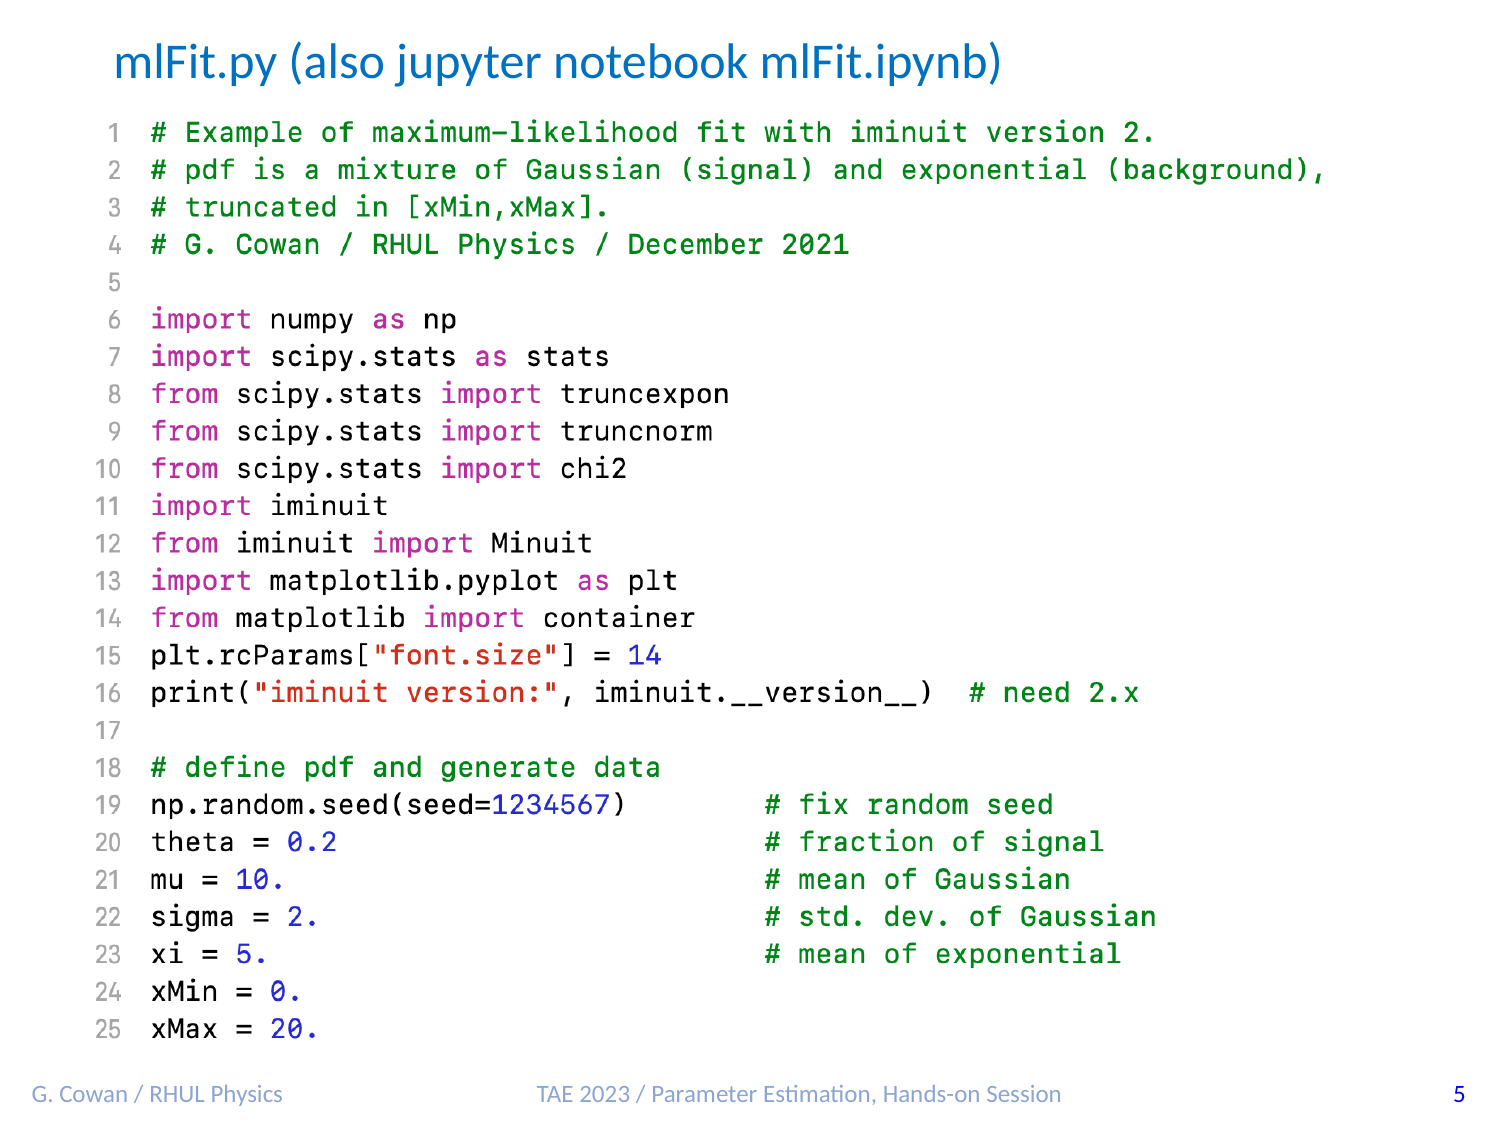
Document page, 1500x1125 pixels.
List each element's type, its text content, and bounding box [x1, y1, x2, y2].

slide_number G. Cowan / RHUL Physics [16, 1062, 338, 1123]
slide_number 5 [1262, 1062, 1481, 1123]
footer TAE 2023 / Parameter Estimation, Hands-on Session [338, 1062, 1262, 1123]
text_box mlFit.py (also jupyter notebook mlFit.ipynb) [98, 21, 1019, 97]
picture [88, 117, 1345, 1050]
